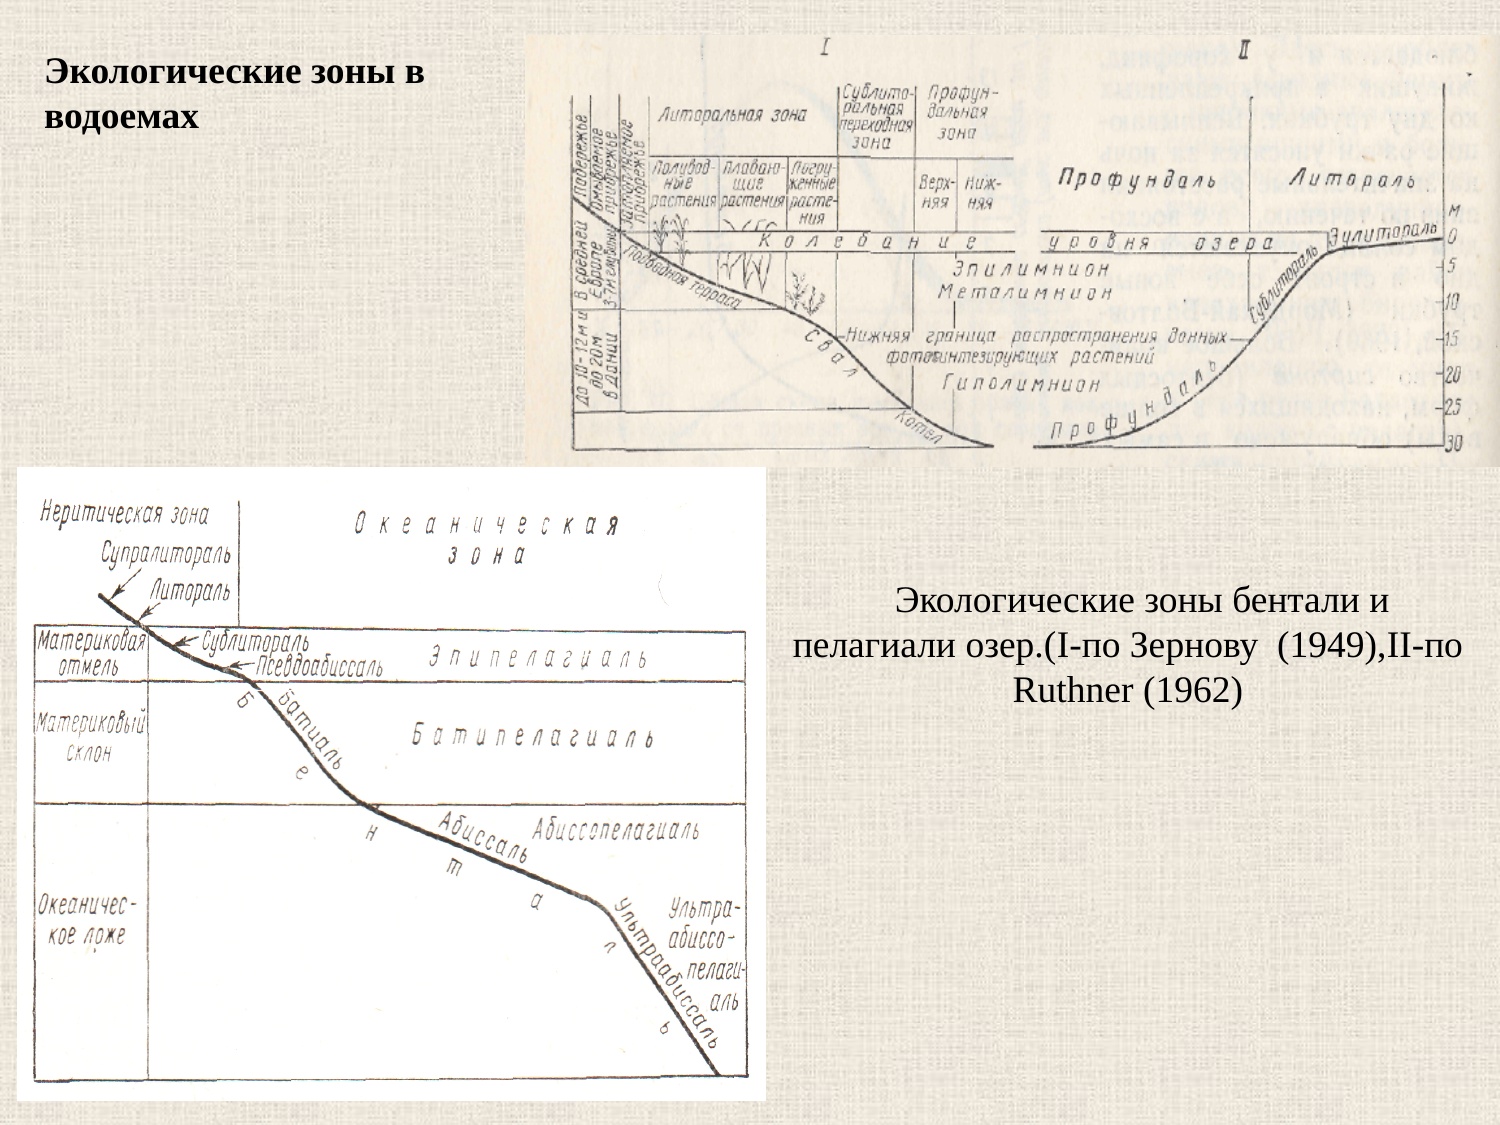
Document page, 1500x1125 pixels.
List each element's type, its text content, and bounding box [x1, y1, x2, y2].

text_box Экологические зоны в водоемах [29, 39, 493, 144]
text_box Экологические зоны бентали и пелагиали озер.(I-по Зернову (1949),II-по Ruthner (1962) [773, 567, 1483, 717]
picture [17, 34, 1500, 1102]
